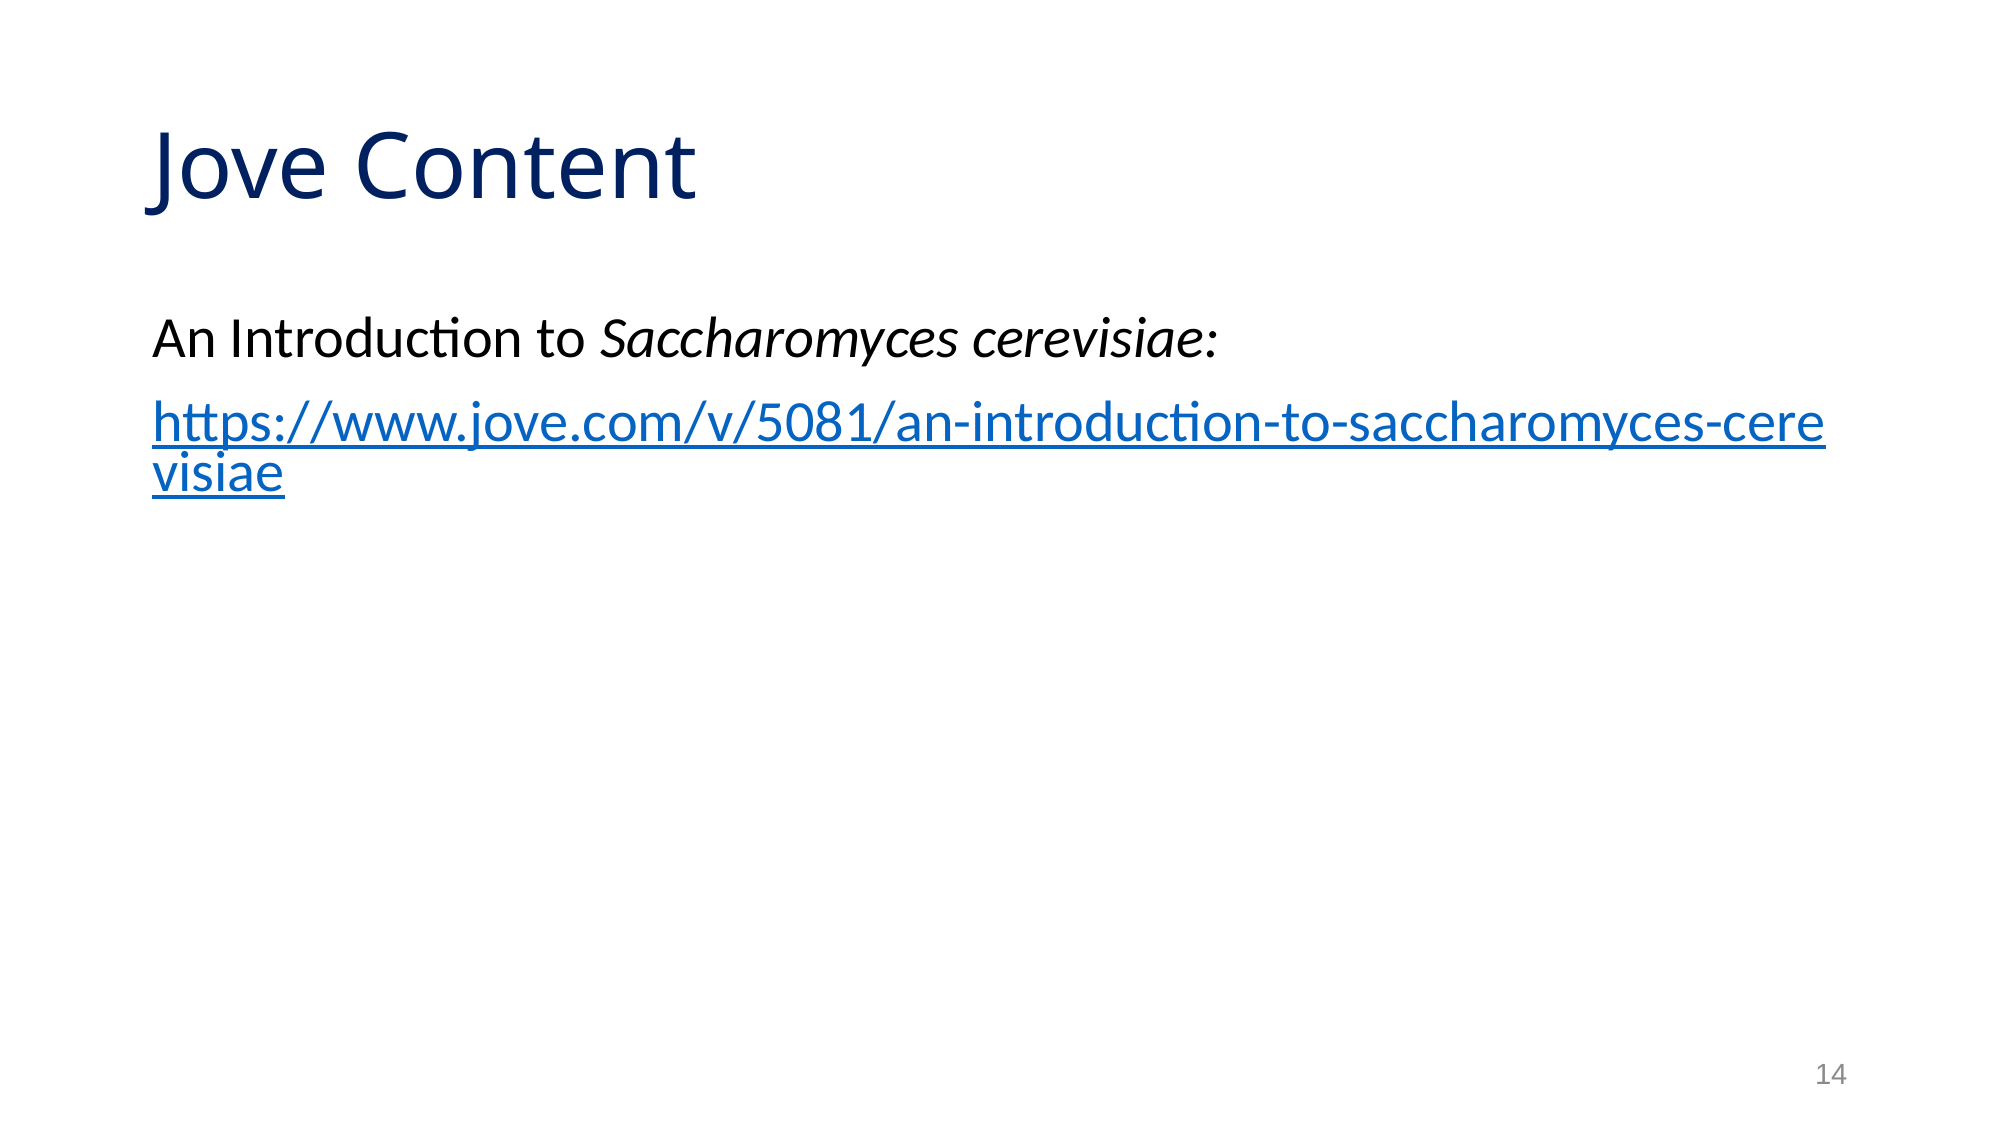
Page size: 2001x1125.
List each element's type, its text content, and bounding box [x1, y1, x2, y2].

slide_number 14 [1412, 1042, 1863, 1103]
title Jove Content [137, 59, 1863, 278]
list An Introduction to Saccharomyces cerevisiae: https://www.jove.com/v/5081/an-introduction-to-saccharomyces-cerevisiae [137, 299, 1863, 1014]
